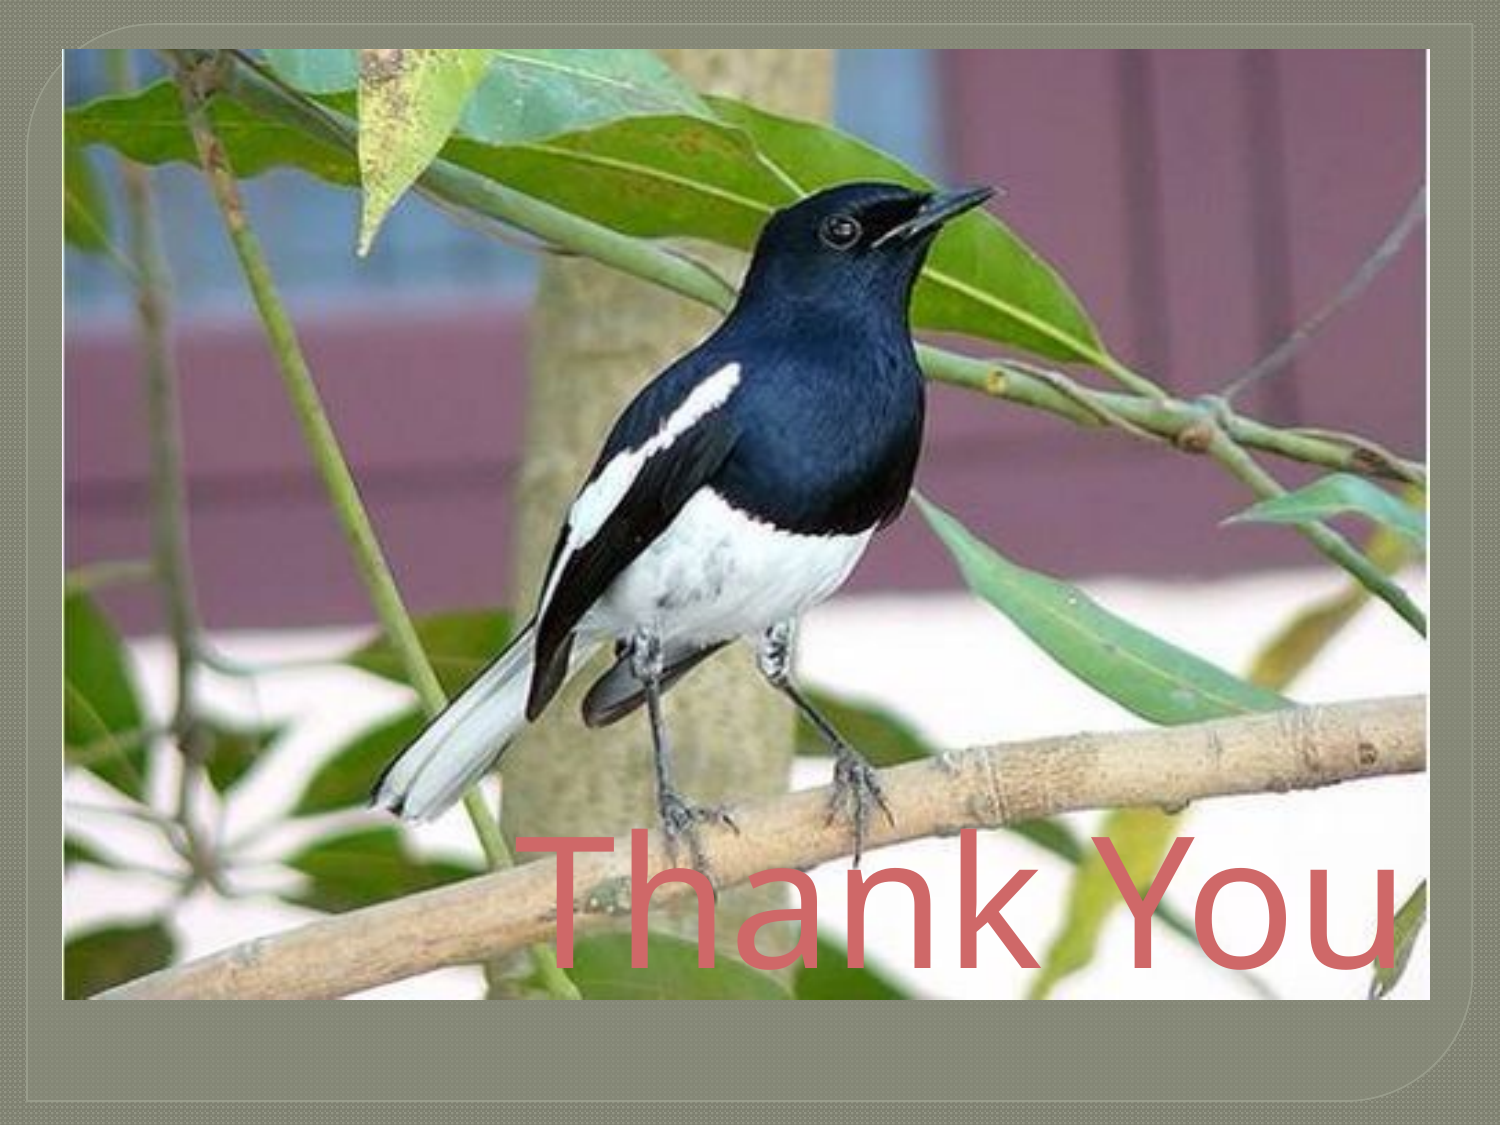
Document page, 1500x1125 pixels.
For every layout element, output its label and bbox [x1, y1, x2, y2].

list [62, 49, 1430, 1001]
